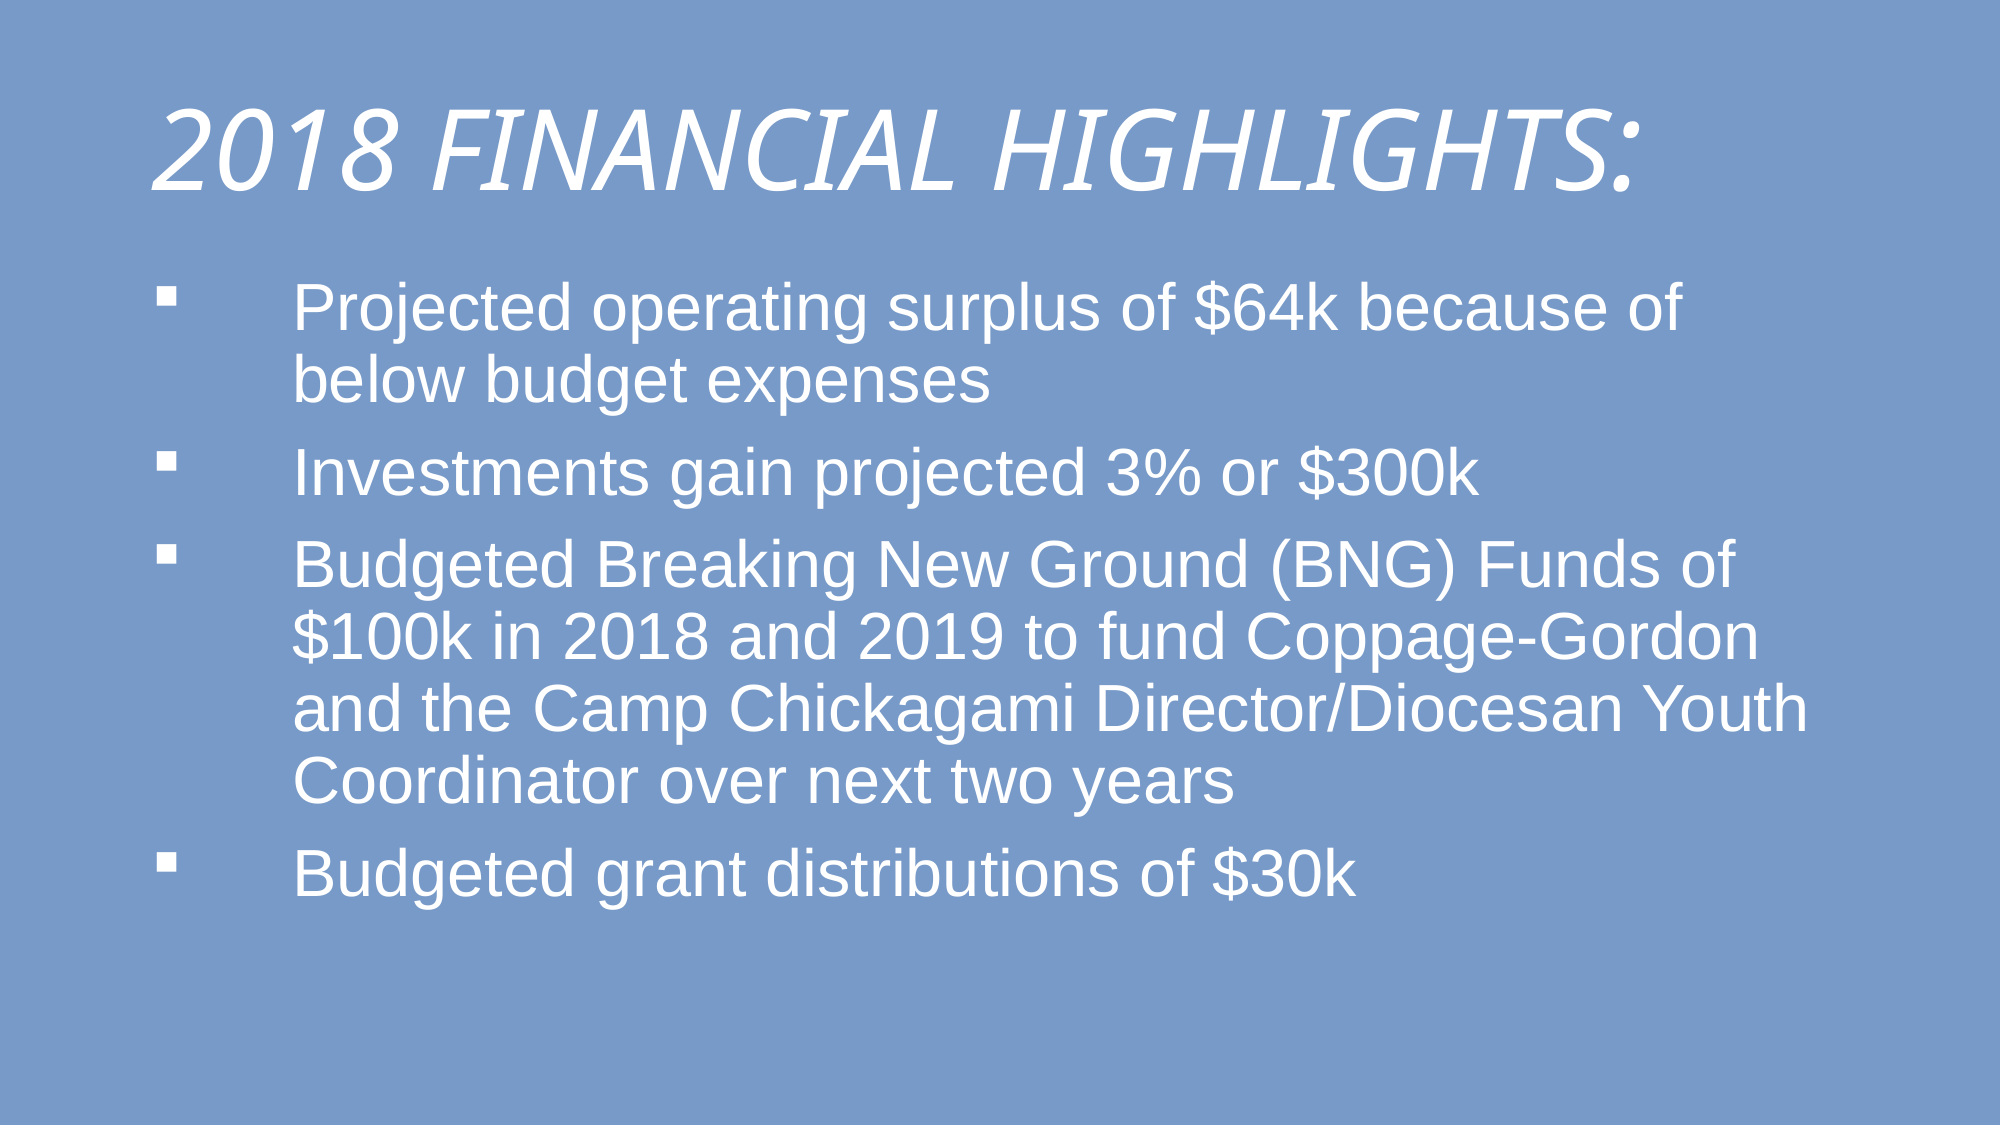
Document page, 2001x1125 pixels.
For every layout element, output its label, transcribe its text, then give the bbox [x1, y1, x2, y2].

title 2018 FINANCIAL HIGHLIGHTS: [136, 95, 1862, 225]
list Projected operating surplus of $64k because of below budget expenses Investments gain projected 3% or $300k Budgeted Breaking New Ground (BNG) Funds of $100k in 2018 and 2019 to fund Coppage-Gordon and the Camp Chickagami Director/Diocesan Youth Coordinator over next two years Budgeted grant distributions of $30k [136, 265, 1862, 952]
